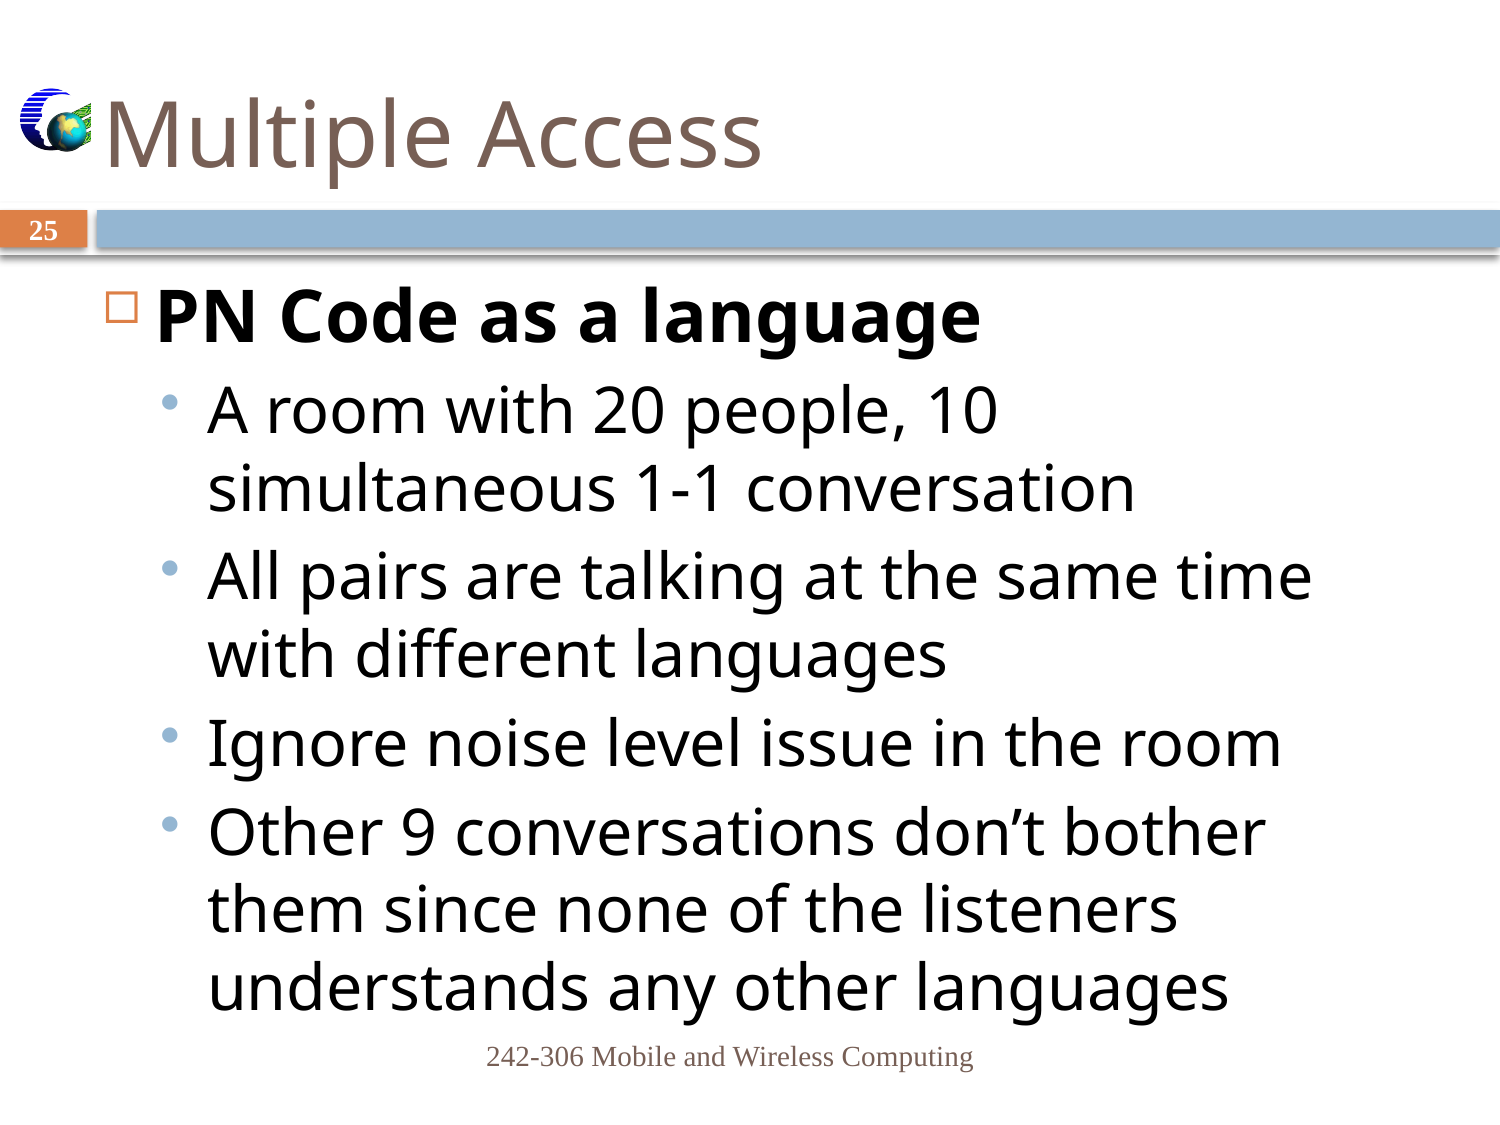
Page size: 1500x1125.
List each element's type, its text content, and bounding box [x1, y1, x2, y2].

title Multiple Access [87, 62, 1413, 200]
picture [19, 86, 87, 153]
slide_number 25 [0, 208, 88, 249]
footer 242-306 Mobile and Wireless Computing [99, 1024, 990, 1085]
list PN Code as a language A room with 20 people, 10 simultaneous 1-1 conversation All pairs are talking at the same time with different languages Ignore noise level issue in the room Other 9 conversations don’t bother them since none of the listeners understands any other languages [87, 262, 1438, 1013]
